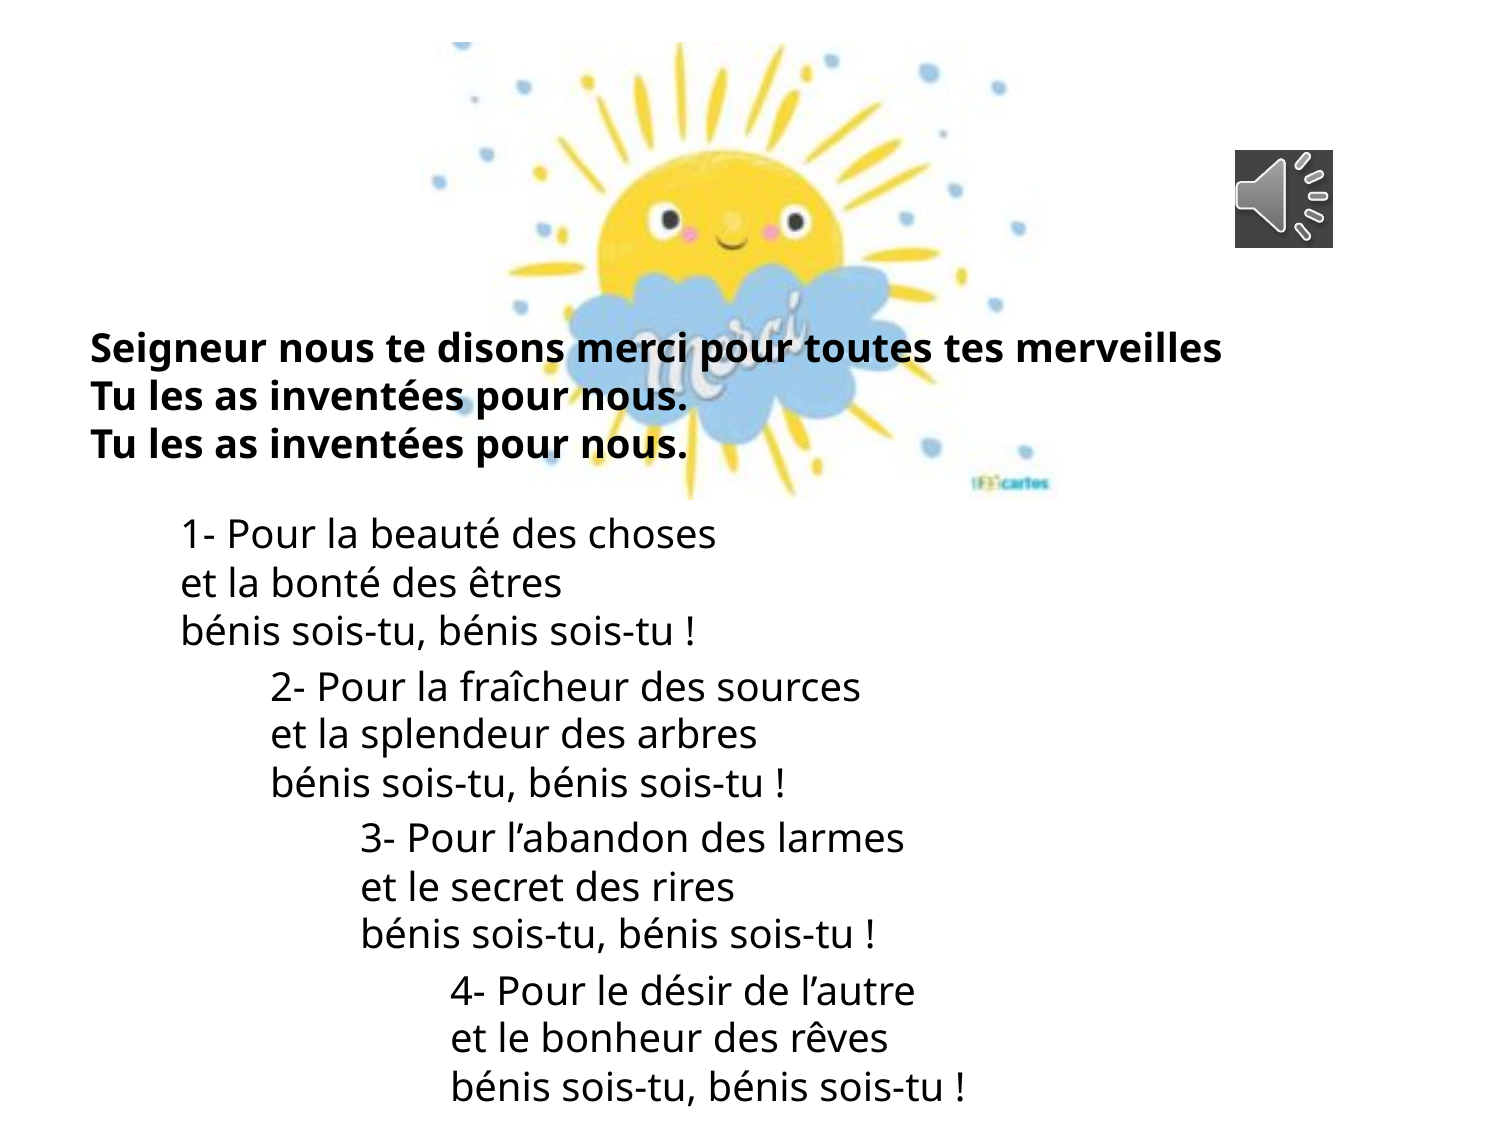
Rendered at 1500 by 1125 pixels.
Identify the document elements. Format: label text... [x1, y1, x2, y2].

list Seigneur nous te disons merci pour toutes tes merveilles Tu les as inventées pour nous. Tu les as inventées pour nous. 1- Pour la beauté des choses et la bonté des êtres bénis sois-tu, bénis sois-tu ! 2- Pour la fraîcheur des sources et la splendeur des arbres bénis sois-tu, bénis sois-tu ! 3- Pour l’abandon des larmes et le secret des rires bénis sois-tu, bénis sois-tu ! 4- Pour le désir de l’autre et le bonheur des rêves bénis sois-tu, bénis sois-tu ! [75, 314, 1425, 1118]
picture [418, 42, 1058, 501]
picture [1234, 148, 1335, 250]
